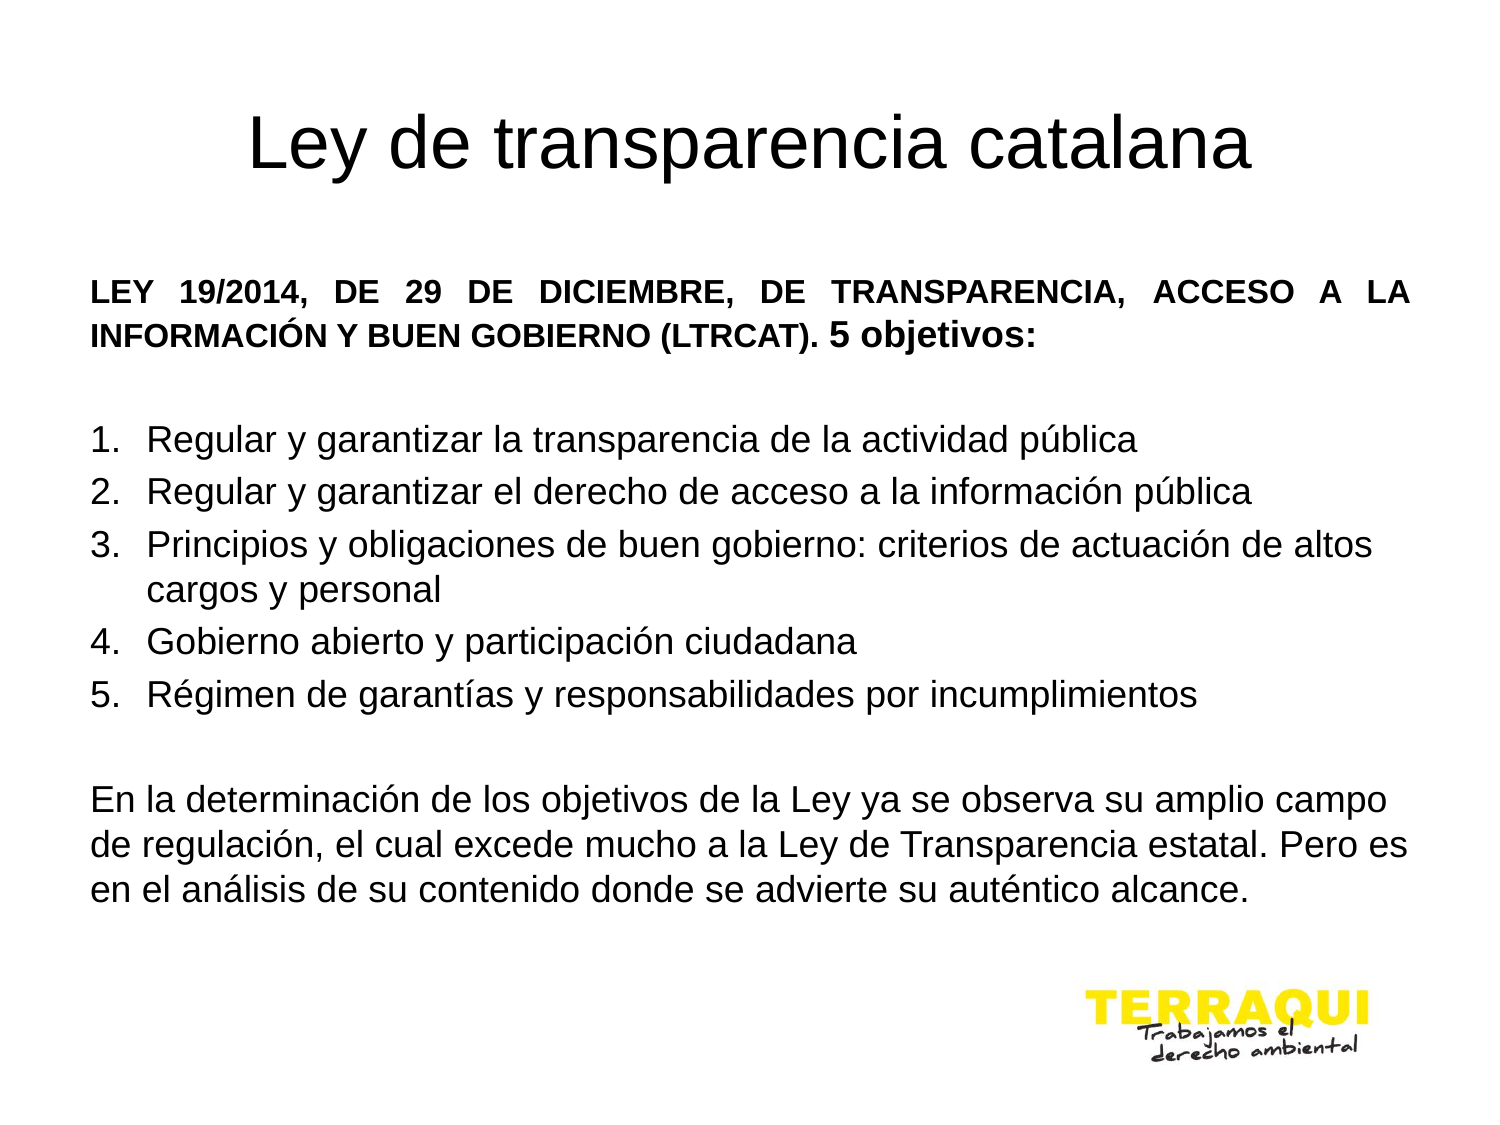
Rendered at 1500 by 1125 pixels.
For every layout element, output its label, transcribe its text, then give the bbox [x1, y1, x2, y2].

list LEY 19/2014, DE 29 DE DICIEMBRE, DE TRANSPARENCIA, ACCESO A LA INFORMACIÓN Y BUEN GOBIERNO (LTRCAT). 5 objetivos: Regular y garantizar la transparencia de la actividad pública Regular y garantizar el derecho de acceso a la información pública Principios y obligaciones de buen gobierno: criterios de actuación de altos cargos y personal Gobierno abierto y participación ciudadana Régimen de garantías y responsabilidades por incumplimientos En la determinación de los objetivos de la Ley ya se observa su amplio campo de regulación, el cual excede mucho a la Ley de Transparencia estatal. Pero es en el análisis de su contenido donde se advierte su auténtico alcance. [75, 262, 1425, 1069]
picture [1009, 957, 1461, 1112]
title Ley de transparencia catalana [75, 45, 1425, 233]
